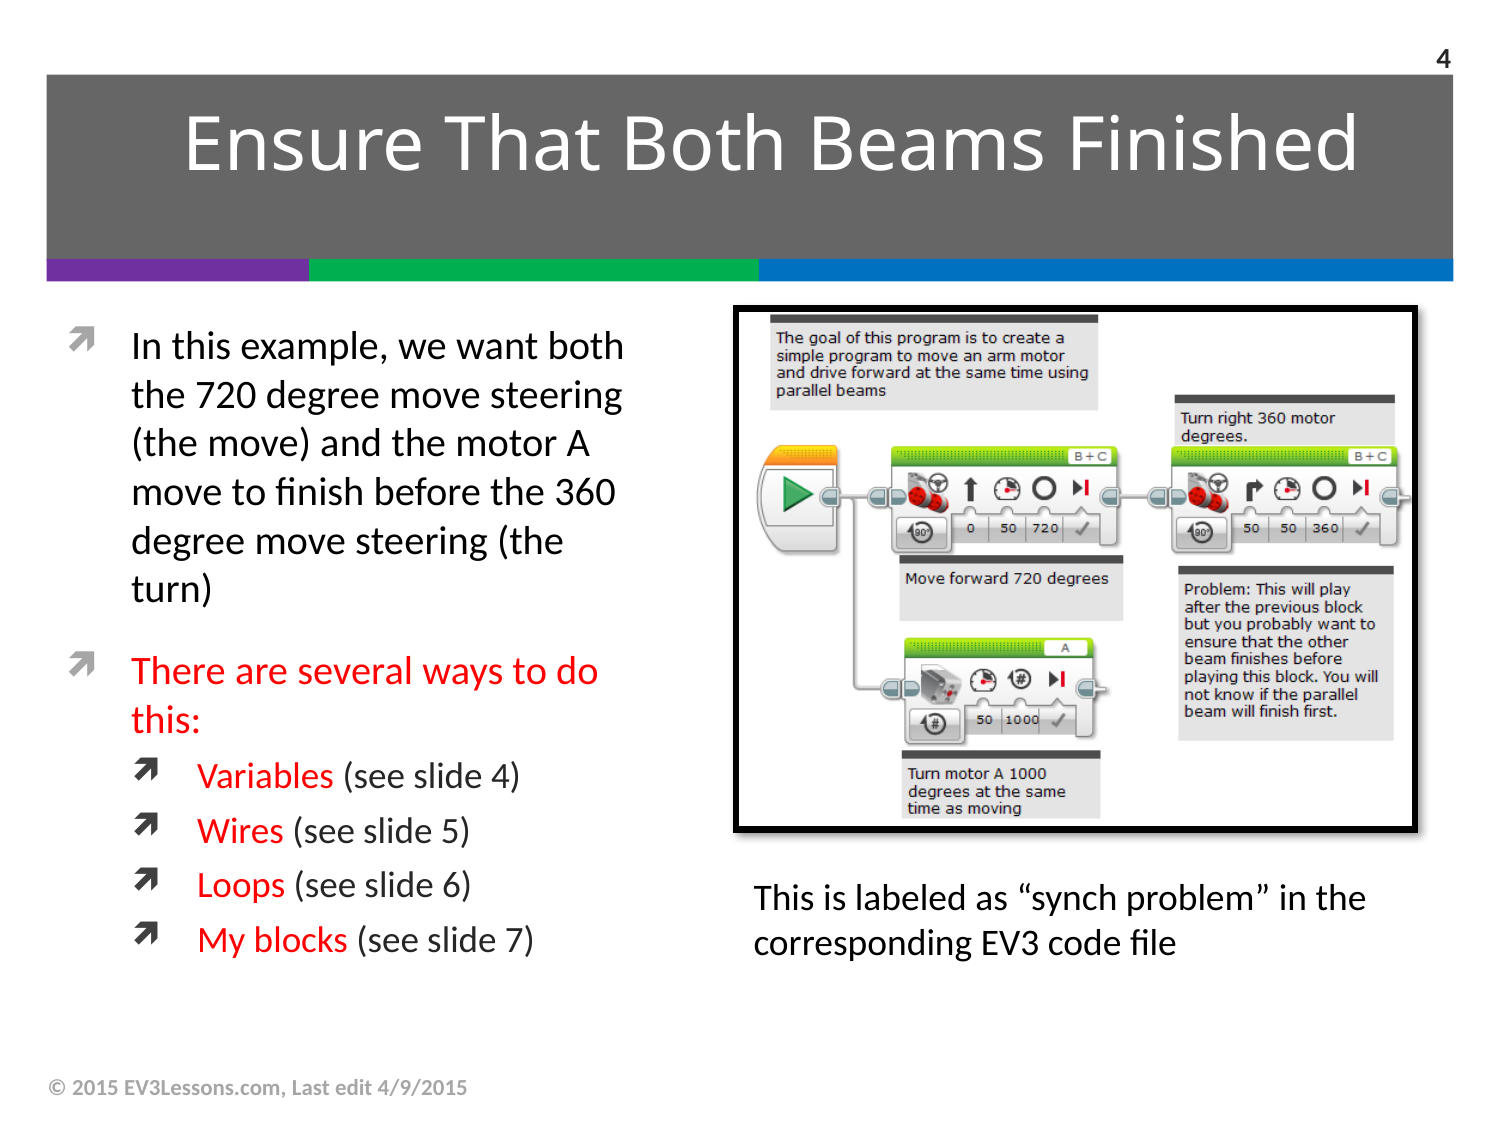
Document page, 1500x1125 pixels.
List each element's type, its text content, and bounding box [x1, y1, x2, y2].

slide_number 4 [1362, 27, 1466, 87]
title Ensure That Both Beams Finished [120, 91, 1377, 189]
picture [738, 311, 1413, 827]
text_box This is labeled as “synch problem” in the corresponding EV3 code file [738, 865, 1427, 971]
footer © 2015 EV3Lessons.com, Last edit 4/9/2015 [32, 1055, 1038, 1116]
list In this example, we want both the 720 degree move steering (the move) and the motor A move to finish before the 360 degree move steering (the turn) There are several ways to do this: Variables (see slide 4) Wires (see slide 5) Loops (see slide 6) My blocks (see slide 7) [50, 311, 671, 972]
